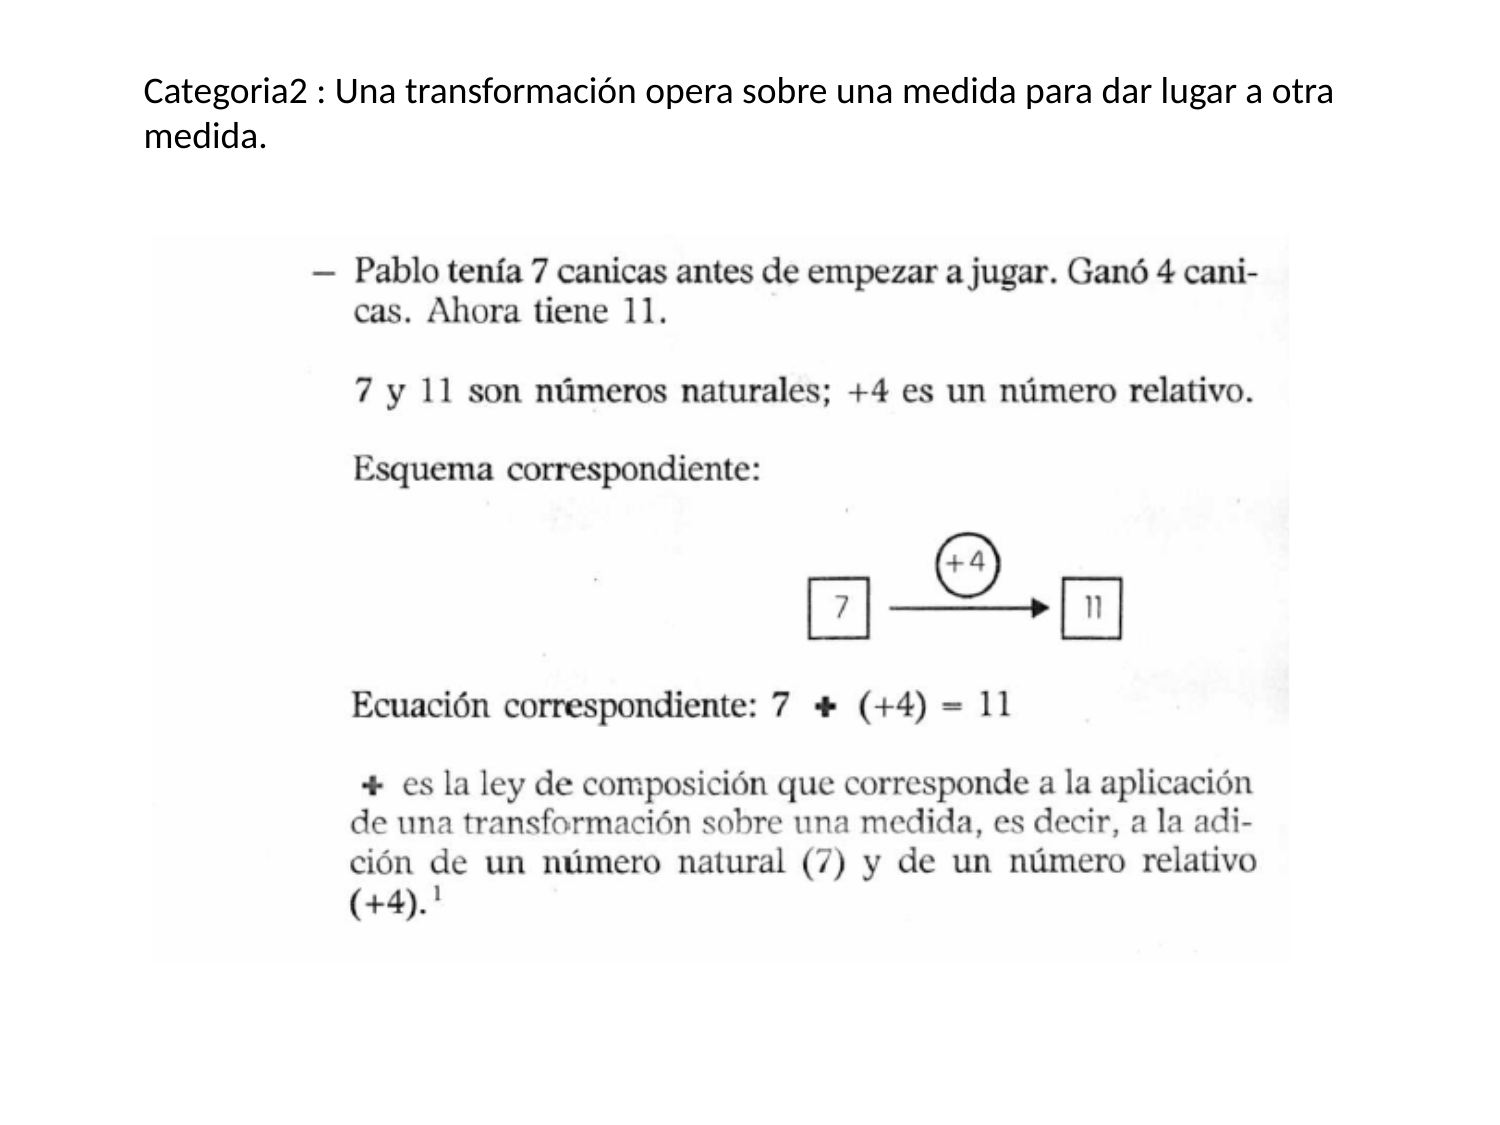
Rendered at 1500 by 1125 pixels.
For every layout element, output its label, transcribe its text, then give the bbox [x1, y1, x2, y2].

picture [152, 234, 1290, 962]
text_box Categoria2 : Una transformación opera sobre una medida para dar lugar a otra medida. [128, 58, 1372, 209]
